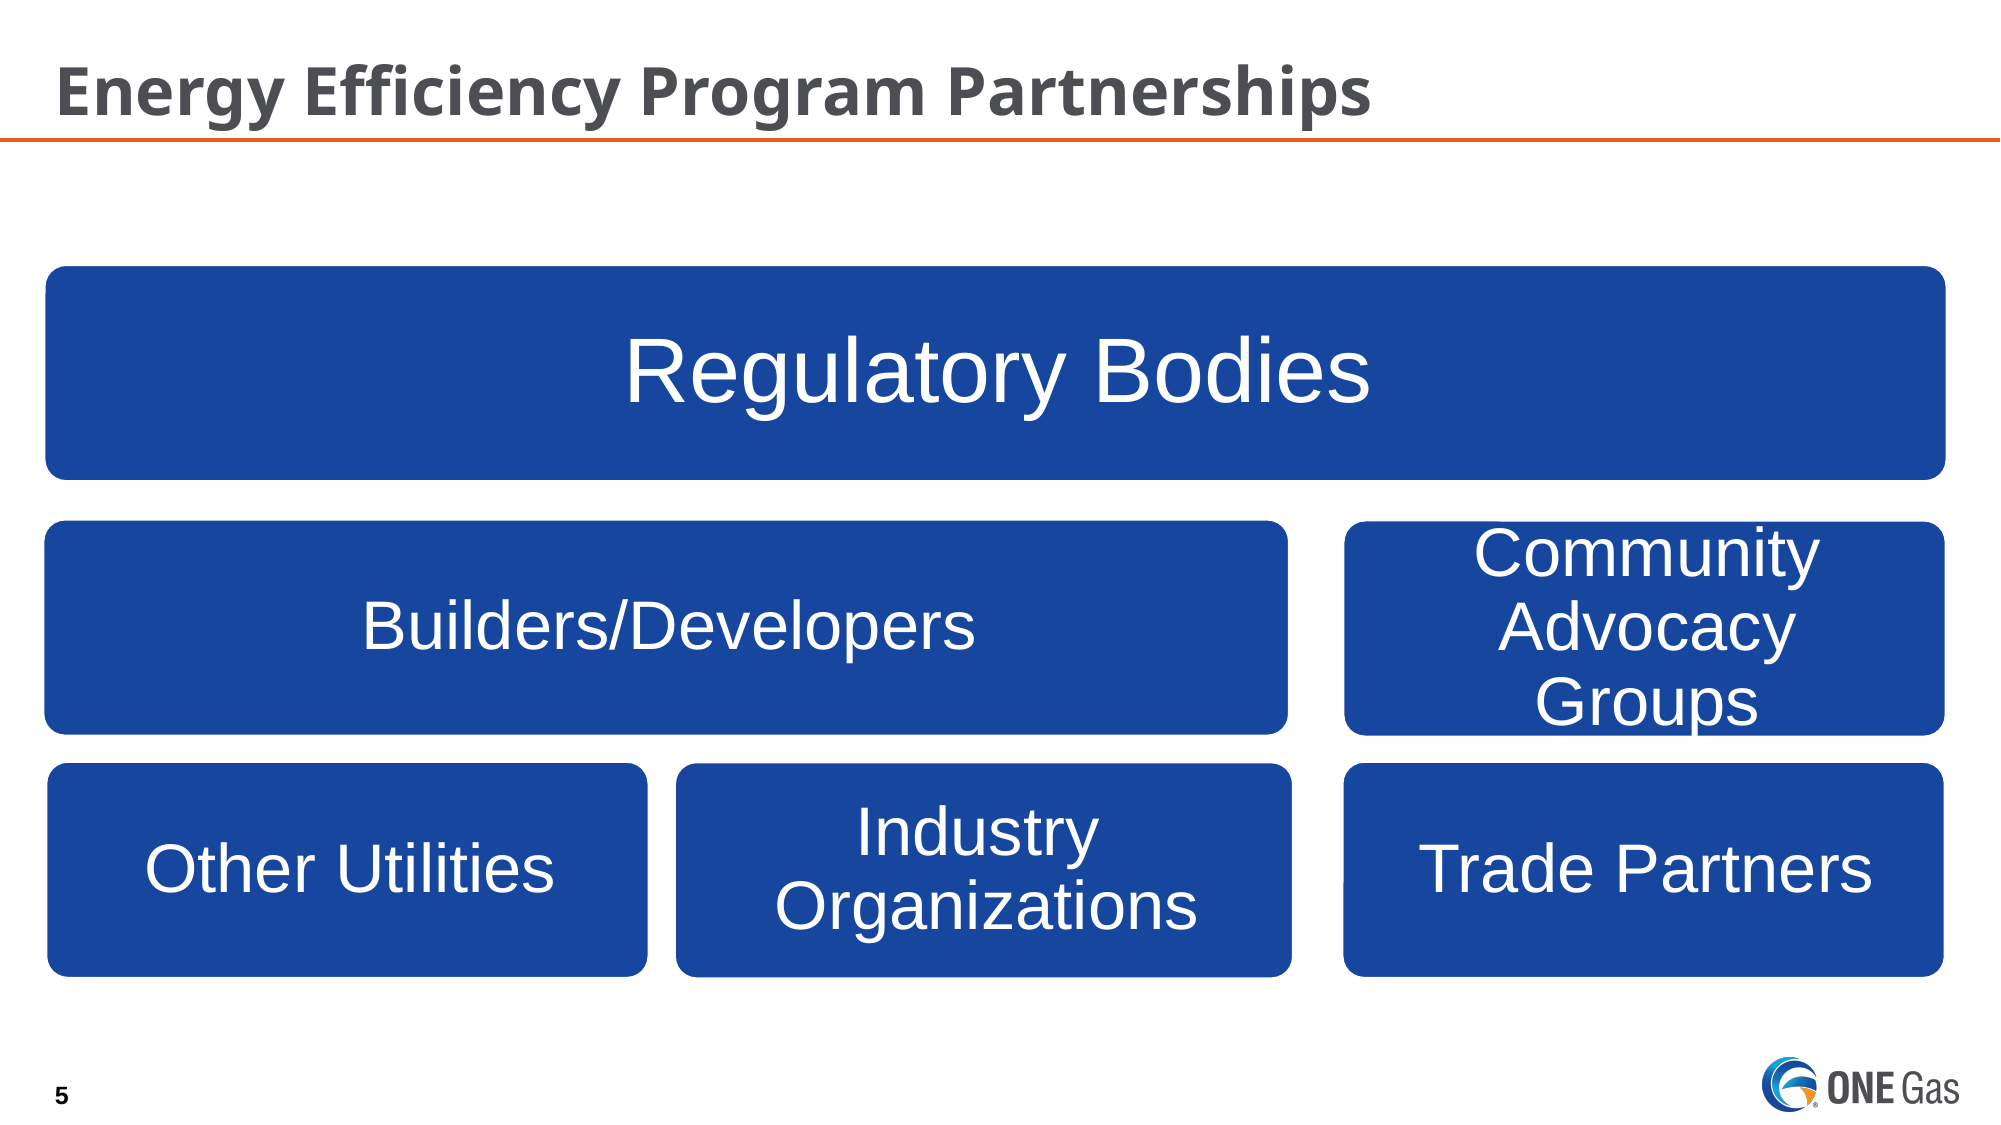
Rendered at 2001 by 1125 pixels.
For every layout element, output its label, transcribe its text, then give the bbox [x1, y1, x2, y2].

picture [1762, 1057, 1959, 1112]
slide_number 5 [39, 1065, 490, 1125]
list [43, 264, 1948, 979]
title Energy Efficiency Program Partnerships [39, 50, 1765, 192]
